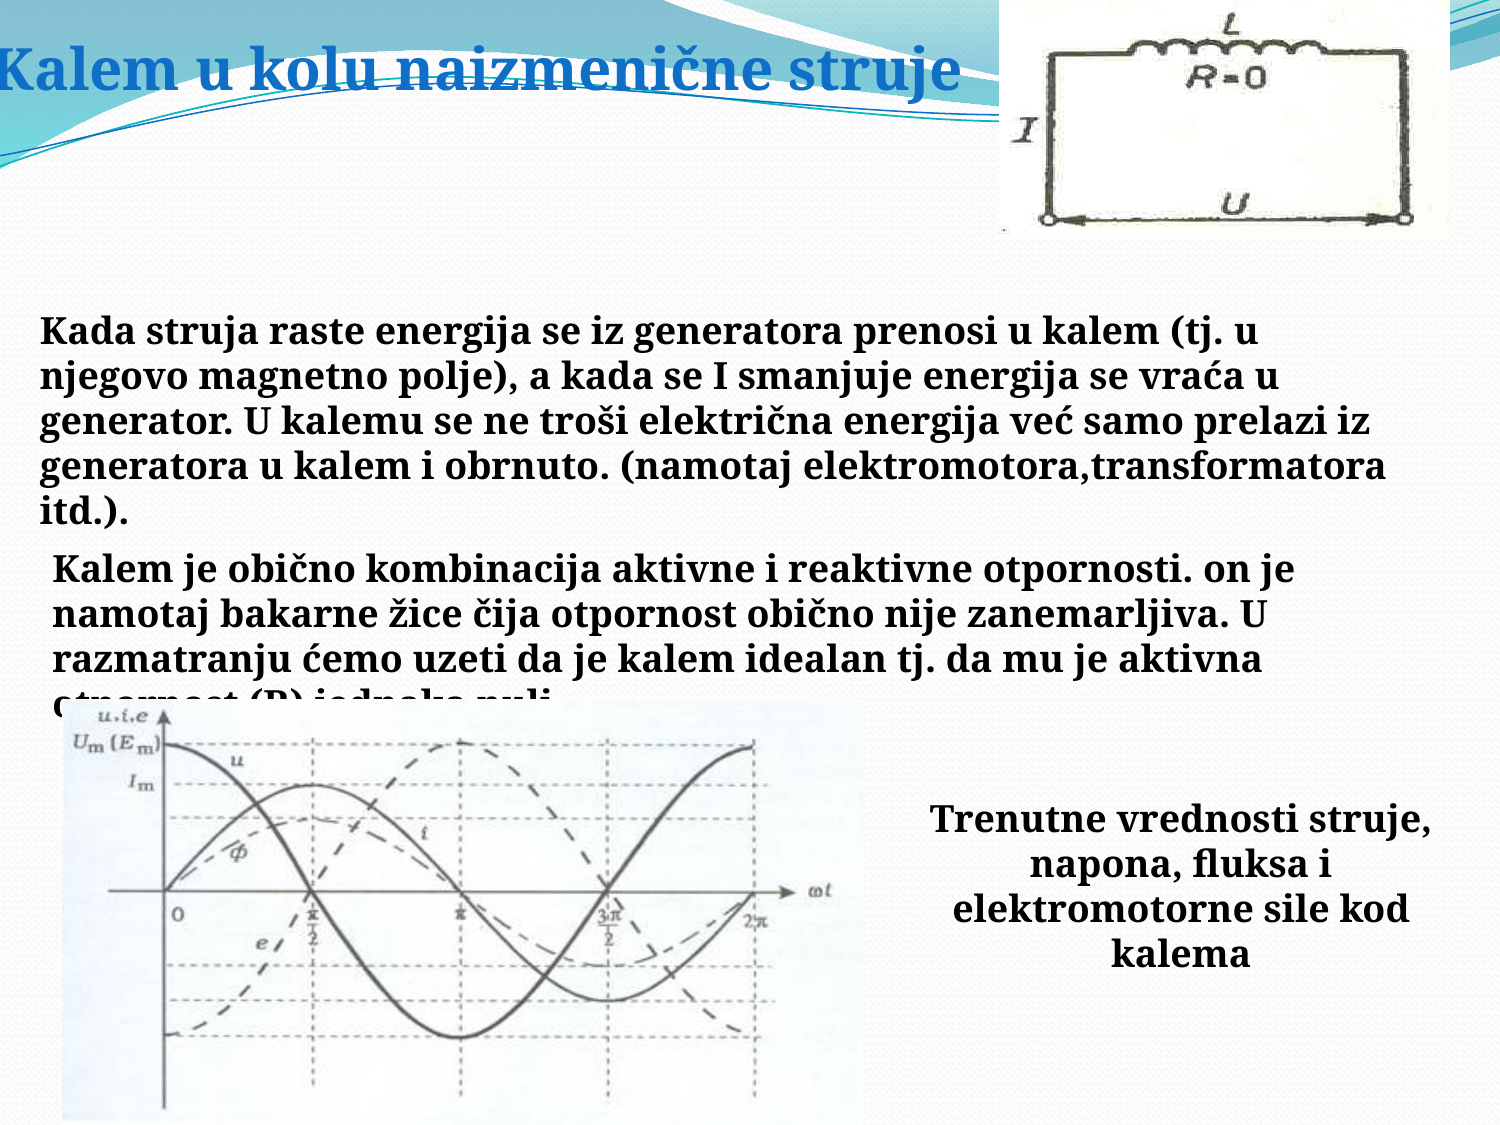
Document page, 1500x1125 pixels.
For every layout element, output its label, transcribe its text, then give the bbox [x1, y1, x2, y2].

text_box Trenutne vrednosti struje, napona, fluksa i elektromotorne sile kod kalema [912, 787, 1450, 983]
picture [62, 699, 863, 1125]
picture [999, 0, 1451, 238]
text_box Kalem je obično kombinacija aktivne i reaktivne otpornosti. on je namotaj bakarne žice čija otpornost obično nije zanemarljiva. U razmatranju ćemo uzeti da je kalem idealan tj. da mu je aktivna otpornost (R) jednaka nuli. [37, 537, 1463, 733]
text_box Kalem u kolu naizmenične struje [0, 24, 979, 110]
text_box Kada struja raste energija se iz generatora prenosi u kalem (tj. u njegovo magnetno polje), a kada se I smanjuje energija se vraća u generator. U kalemu se ne troši električna energija već samo prelazi iz generatora u kalem i obrnuto. (namotaj elektromotora,transformatora itd.). [24, 299, 1425, 540]
